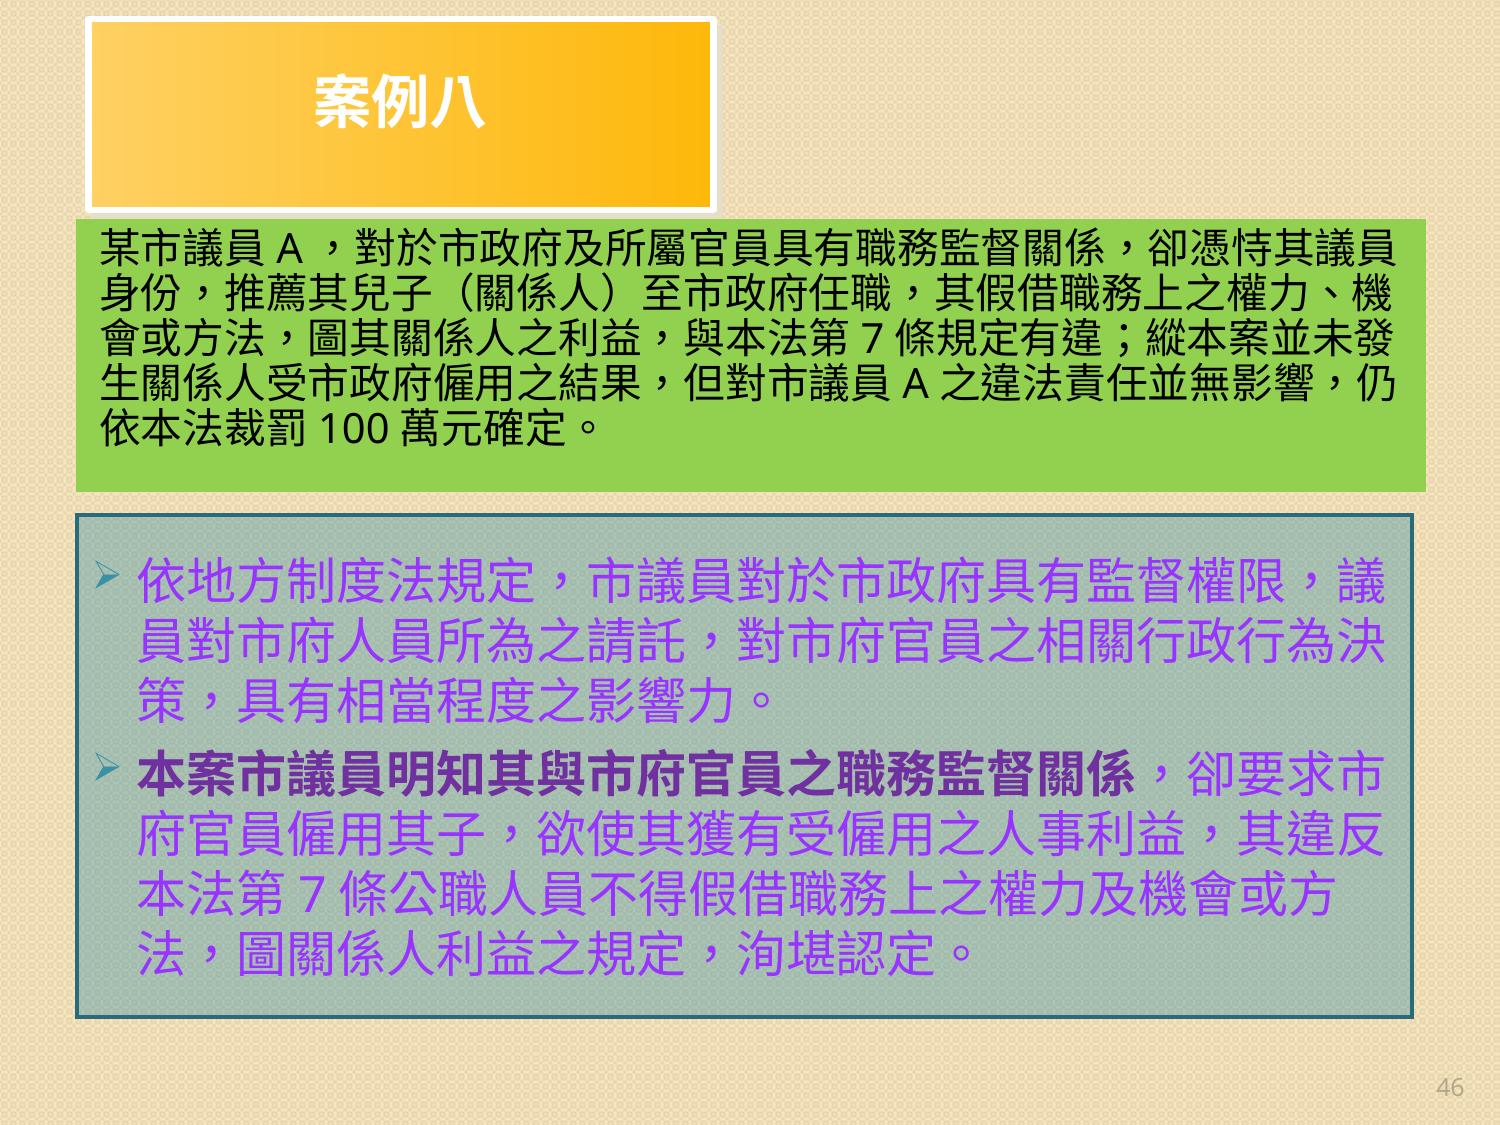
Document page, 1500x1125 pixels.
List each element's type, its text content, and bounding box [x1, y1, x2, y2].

title 案例八 [88, 19, 714, 210]
list 依地方制度法規定，市議員對於市政府具有監督權限，議員對市府人員所為之請託，對市府官員之相關行政行為決策，具有相當程度之影響力。 本案市議員明知其與市府官員之職務監督關係，卻要求市府官員僱用其子，欲使其獲有受僱用之人事利益，其違反本法第7條公職人員不得假借職務上之權力及機會或方法，圖關係人利益之規定，洵堪認定。 [75, 513, 1414, 1019]
list 某市議員A，對於市政府及所屬官員具有職務監督關係，卻憑恃其議員身份，推薦其兒子（關係人）至市政府任職，其假借職務上之權力、機會或方法，圖其關係人之利益，與本法第7條規定有違；縱本案並未發生關係人受市政府僱用之結果，但對市議員A之違法責任並無影響，仍依本法裁罰100萬元確定。 [76, 219, 1426, 492]
slide_number 46 [1413, 1034, 1488, 1113]
